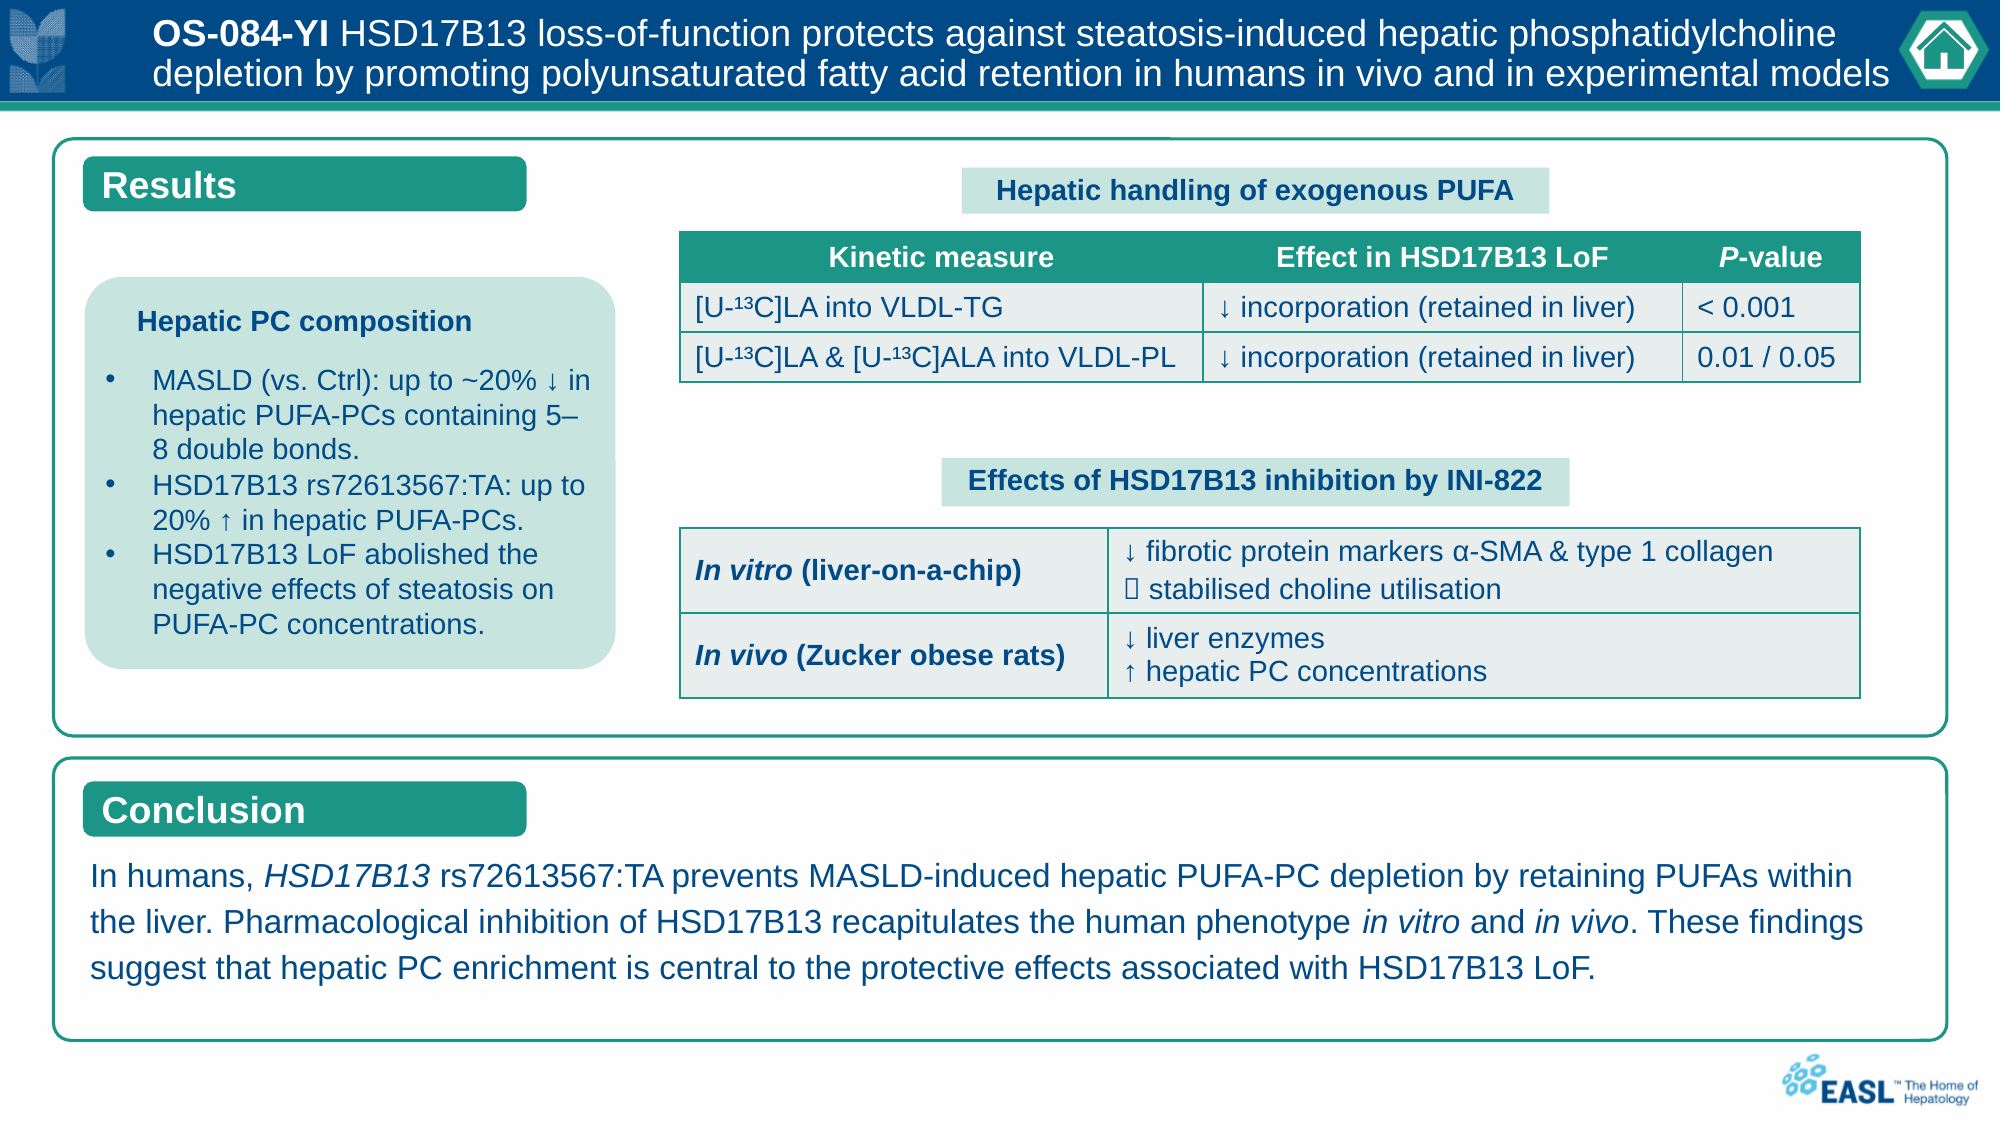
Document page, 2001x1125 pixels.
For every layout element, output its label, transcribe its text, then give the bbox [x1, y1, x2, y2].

table_header P-value [1683, 233, 1859, 281]
table_header ↓ fibrotic protein markers α-SMA & type 1 collagen  stabilised choline utilisation [1109, 529, 1859, 612]
text_box [51, 137, 1949, 738]
table_cell [U-¹³C]LA into VLDL-TG [681, 283, 1202, 331]
table_cell 0.01 / 0.05 [1683, 333, 1859, 381]
table_cell ↓ incorporation (retained in liver) [1204, 283, 1682, 331]
table_cell [U-¹³C]LA & [U-¹³C]ALA into VLDL-PL [681, 333, 1202, 381]
text_box [51, 756, 1949, 1042]
table_cell < 0.001 [1683, 283, 1859, 331]
table_cell ↓ liver enzymes ↑ hepatic PC concentrations [1109, 614, 1859, 697]
table_cell ↓ incorporation (retained in liver) [1204, 333, 1682, 381]
table_header In vitro (liver-on-a-chip) [681, 529, 1107, 612]
text_box In humans, HSD17B13 rs72613567:TA prevents MASLD-induced hepatic PUFA-PC depletion by retaining PUFAs within the liver. Pharmacological inhibition of HSD17B13 recapitulates the human phenotype in vitro and in vivo. These findings suggest that hepatic PC enrichment is central to the protective effects associated with HSD17B13 LoF. [75, 840, 1925, 994]
table_cell In vivo (Zucker obese rats) [681, 614, 1107, 697]
text_box Effects of HSD17B13 inhibition by INI-822 [941, 457, 1570, 507]
picture [1912, 13, 1917, 22]
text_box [84, 276, 617, 670]
picture [0, 0, 2000, 1125]
table_header Kinetic measure [681, 233, 1202, 281]
table_header Effect in HSD17B13 LoF [1204, 233, 1682, 281]
title OS-084-YI HSD17B13 loss-of-function protects against steatosis-induced hepatic phosphatidylcholine depletion by promoting polyunsaturated fatty acid retention in humans in vivo and in experimental models [137, 0, 1920, 123]
text_box Hepatic handling of exogenous PUFA [961, 167, 1550, 214]
